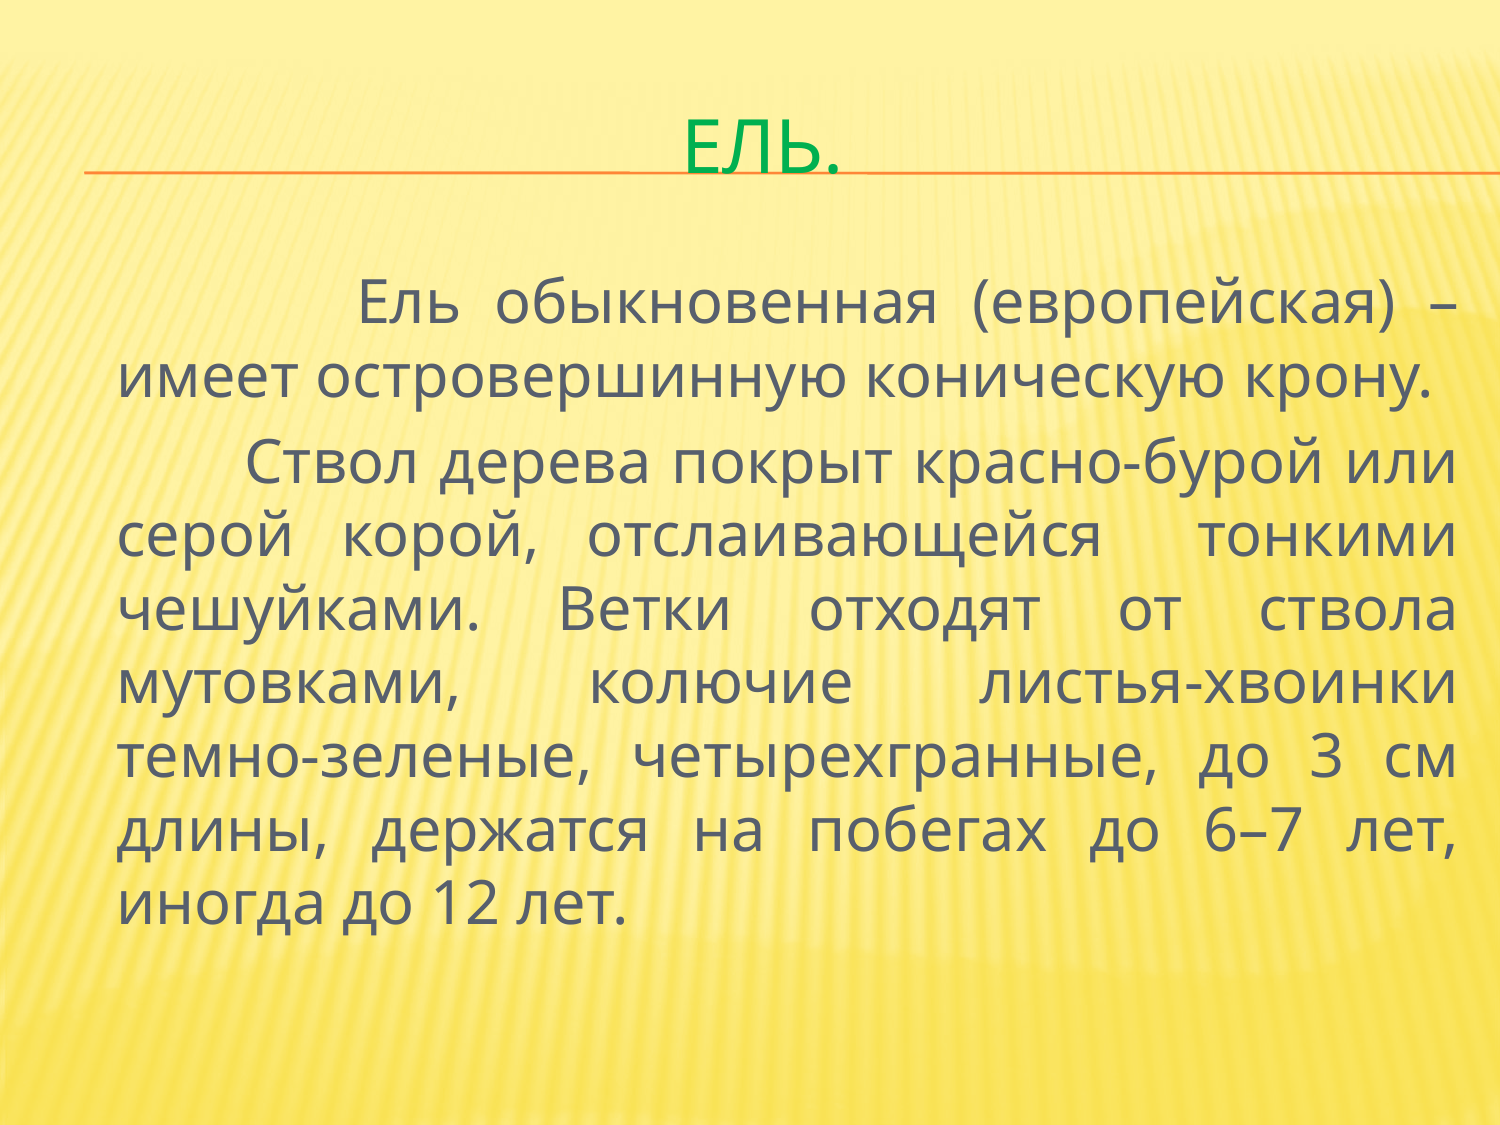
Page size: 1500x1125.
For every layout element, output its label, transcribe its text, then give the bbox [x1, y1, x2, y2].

list Ель обыкновенная (европейская) – имеет островершинную коническую крону. Ствол дерева покрыт красно-бурой или серой корой, отслаивающейся тонкими чешуйками. Ветки отходят от ствола мутовками, колючие листья-хвоинки темно-зеленые, четырехгранные, до 3 см длины, держатся на побегах до 6–7 лет, иногда до 12 лет. [50, 254, 1475, 998]
title Ель. [50, 75, 1475, 213]
